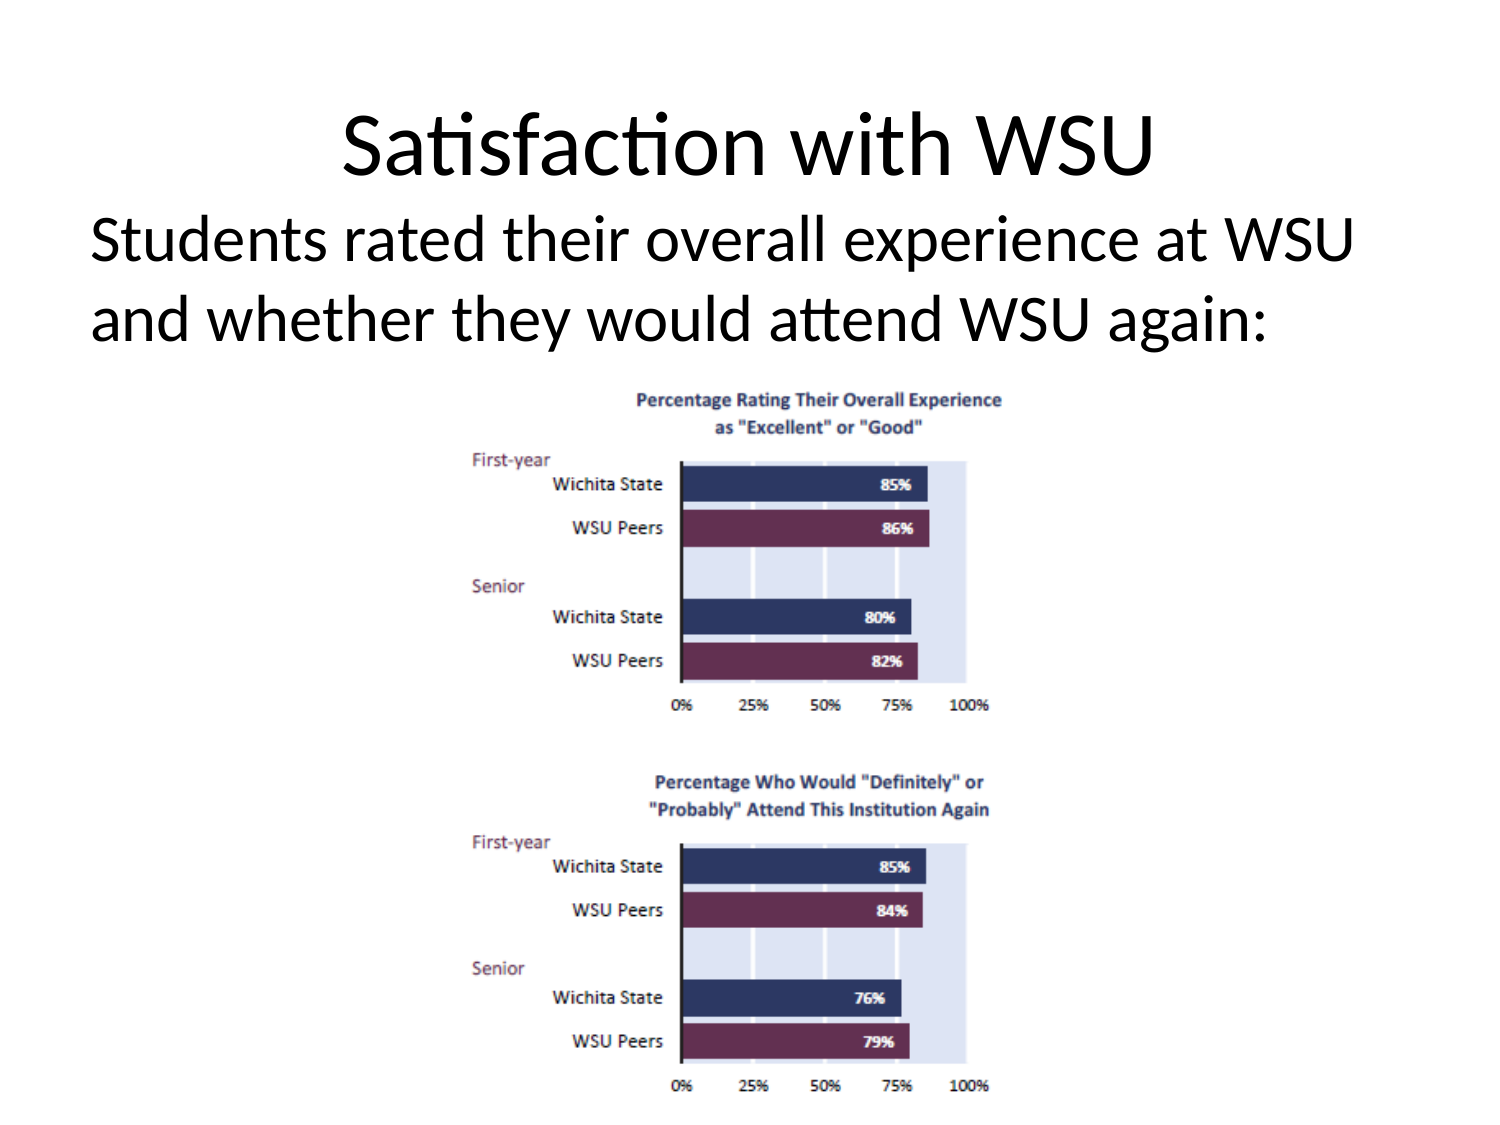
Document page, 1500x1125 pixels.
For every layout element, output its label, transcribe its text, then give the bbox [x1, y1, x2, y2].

title Satisfaction with WSU [75, 45, 1425, 187]
list Students rated their overall experience at WSU and whether they would attend WSU again: [75, 187, 1425, 1005]
picture [462, 374, 1038, 1112]
